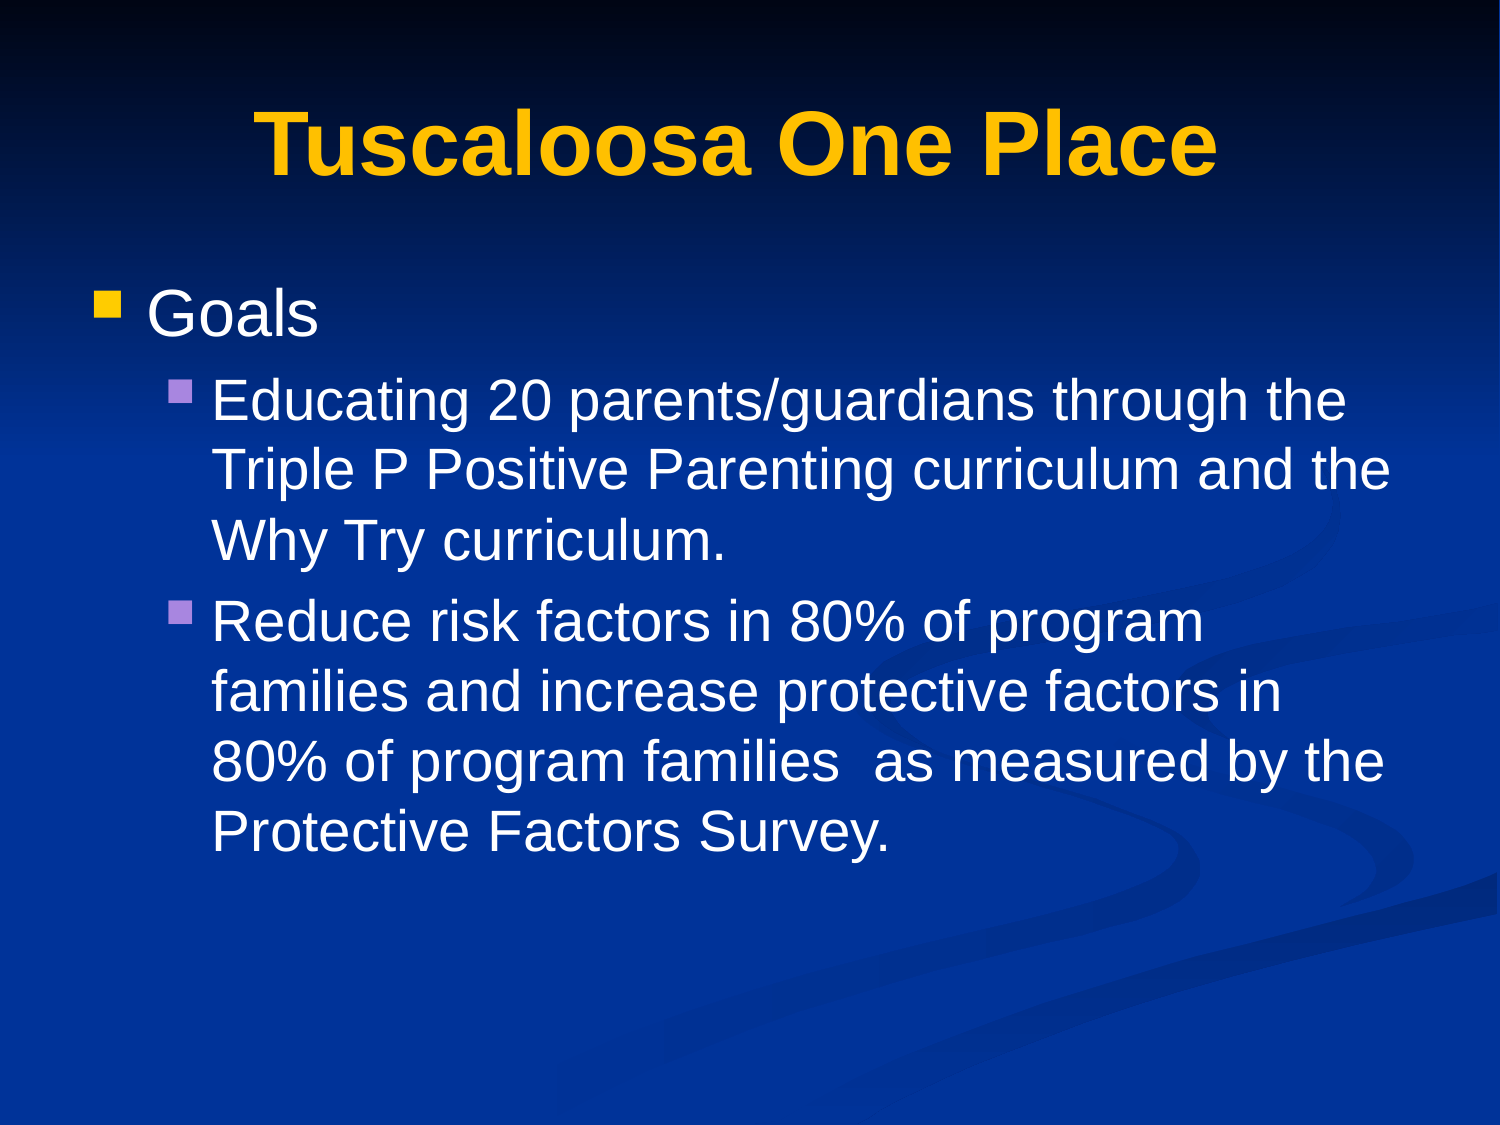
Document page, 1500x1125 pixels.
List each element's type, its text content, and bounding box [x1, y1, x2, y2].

list Goals Educating 20 parents/guardians through the Triple P Positive Parenting curriculum and the Why Try curriculum. Reduce risk factors in 80% of program families and increase protective factors in 80% of program families as measured by the Protective Factors Survey. [75, 262, 1425, 1005]
title Tuscaloosa One Place [75, 45, 1425, 233]
